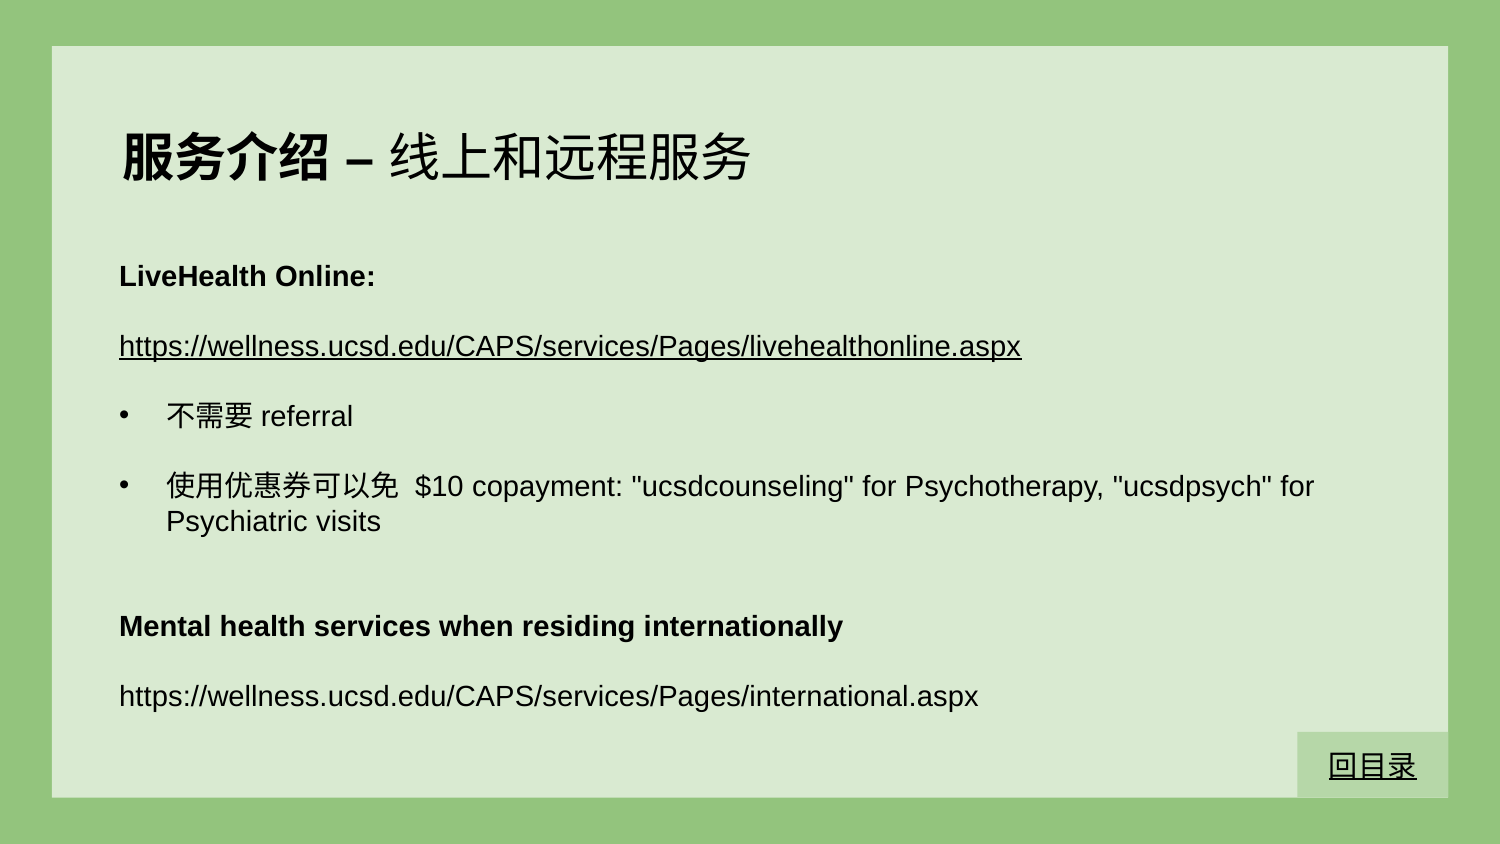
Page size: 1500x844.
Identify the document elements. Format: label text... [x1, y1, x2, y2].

text_box 服务介绍 – 线上和远程服务 [107, 100, 1428, 203]
text_box 回目录 [1297, 731, 1449, 797]
text_box [51, 46, 1449, 798]
text_box LiveHealth Online: https://wellness.ucsd.edu/CAPS/services/Pages/livehealthonline.aspx 不需要referral 使用优惠券可以免 $10 copayment: "ucsdcounseling" for Psychotherapy, "ucsdpsych" for Psychiatric visits Mental health services when residing internationally https://wellness.ucsd.edu/CAPS/services/Pages/international.aspx [104, 242, 1396, 727]
